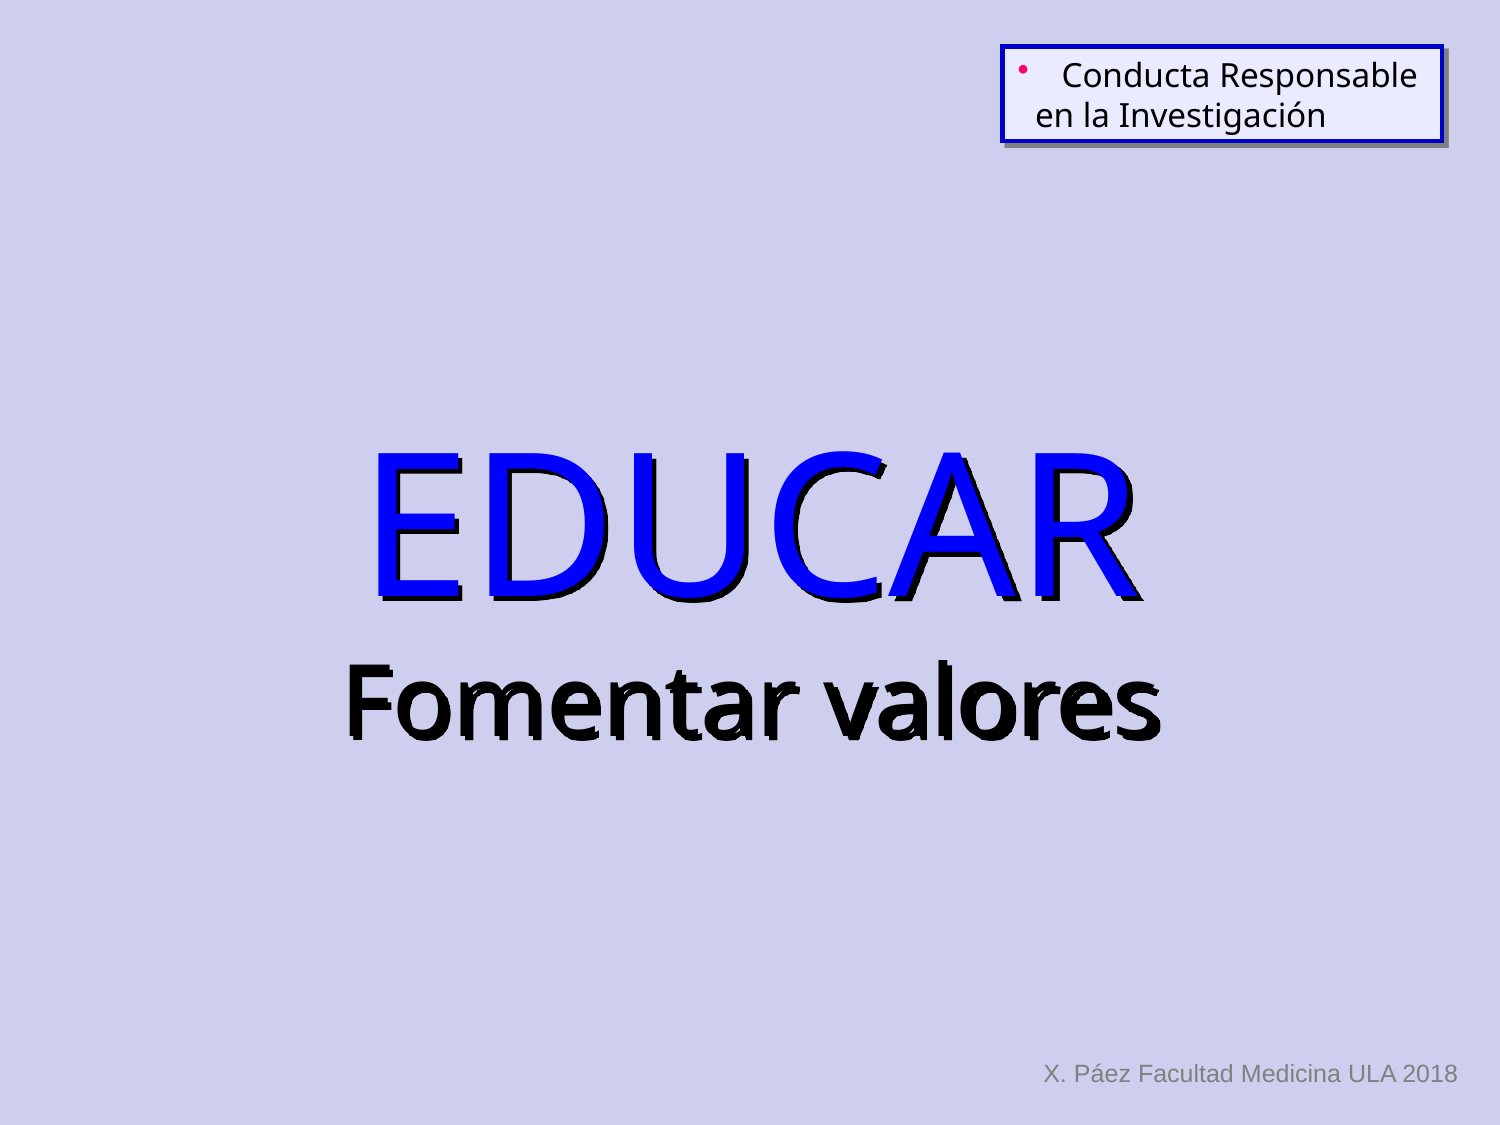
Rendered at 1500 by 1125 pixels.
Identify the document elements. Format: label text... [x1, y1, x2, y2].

text_box EDUCAR Fomentar valores [325, 389, 1176, 764]
text_box X. Páez Facultad Medicina ULA 2018 [1028, 1050, 1475, 1095]
text_box Conducta Responsable en la Investigación [1002, 46, 1443, 142]
